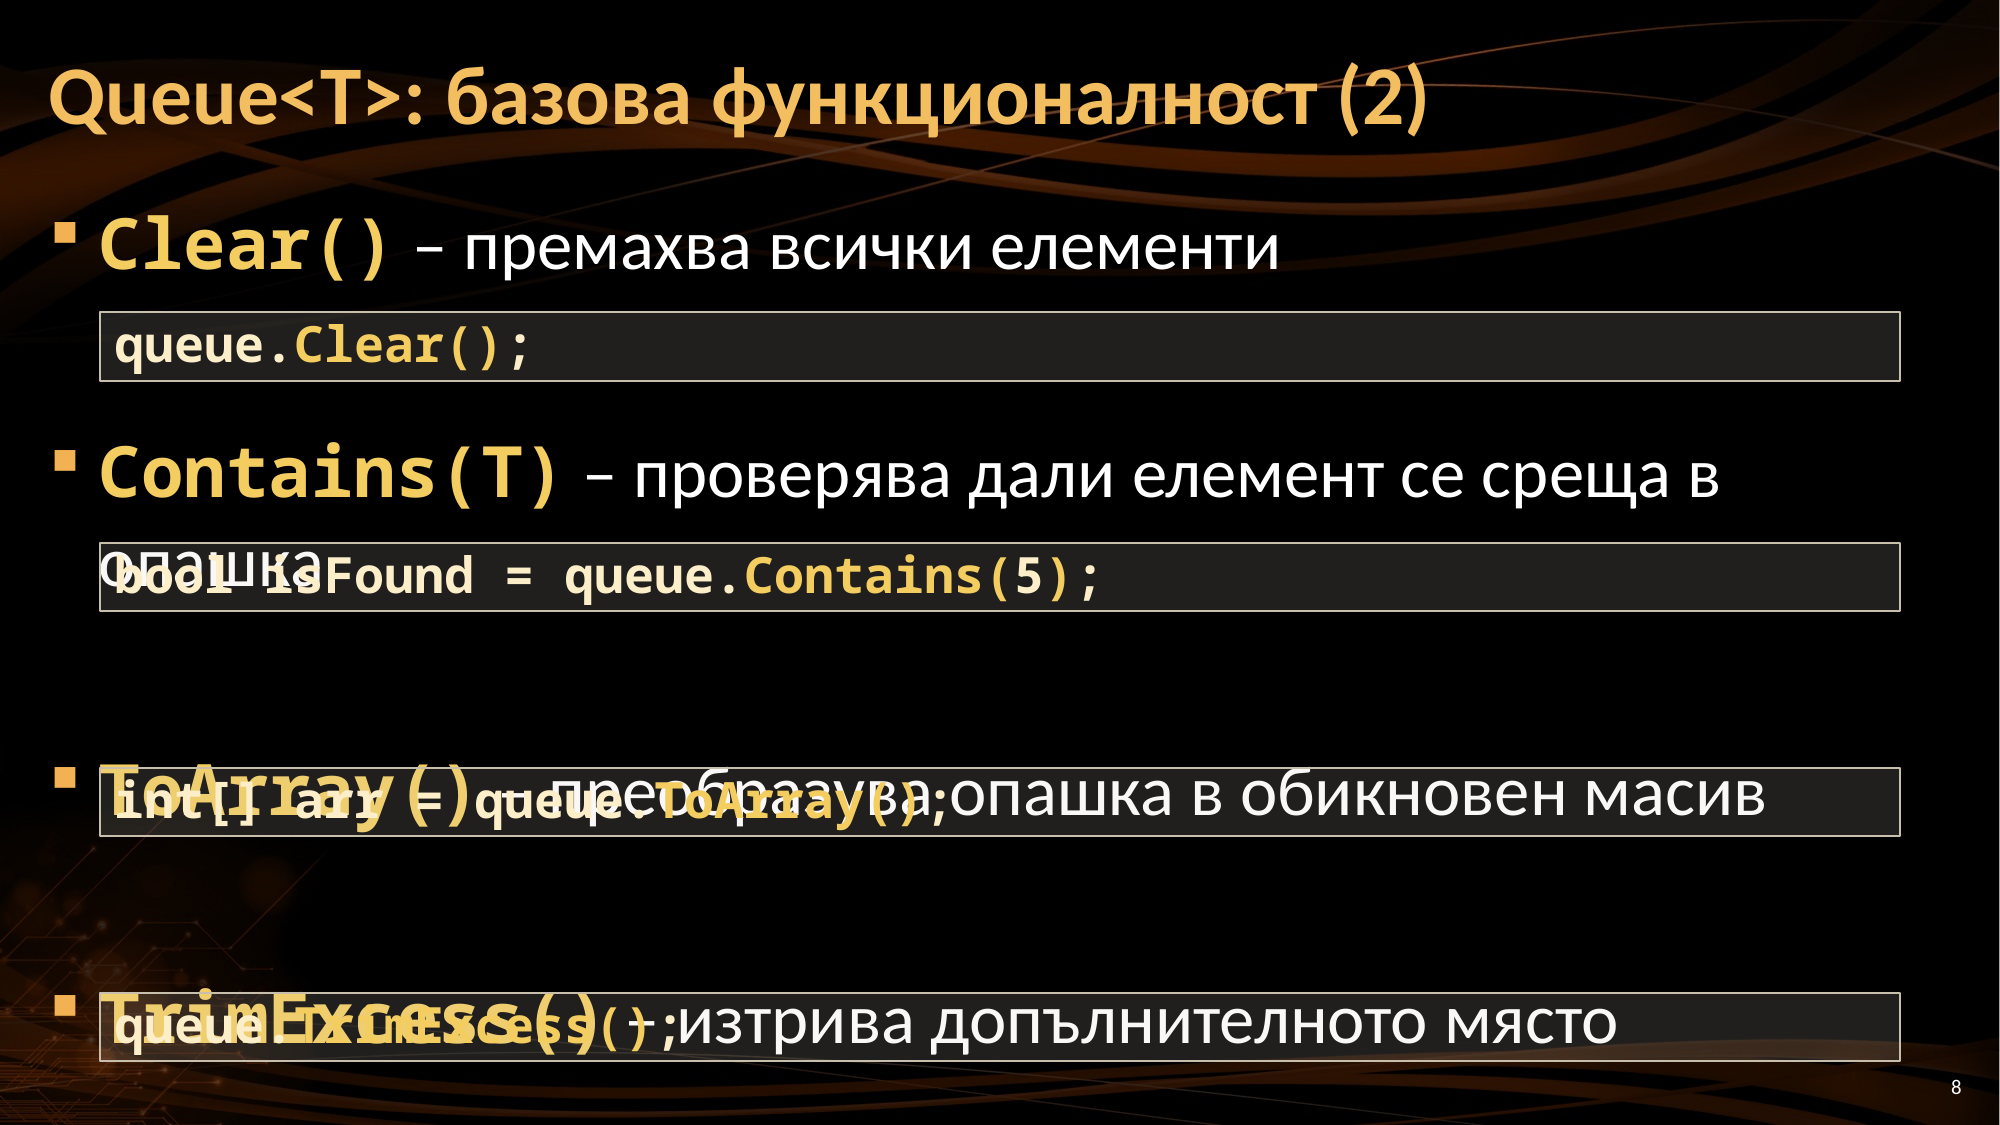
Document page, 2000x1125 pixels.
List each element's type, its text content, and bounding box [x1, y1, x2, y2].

text_box bool isFound = queue.Contains(5); [99, 542, 1900, 612]
picture [0, 0, 2000, 1125]
text_box queue.TrimExcess(); [99, 992, 1900, 1062]
list Clear() – премахва всички елементи Contains(T) – проверява дали елемент се среща в опашка ToArray() – преобразува опашка в обикновен масив TrimExcess() – изтрива допълнителното място [31, 189, 1968, 1103]
text_box int[] arr = queue.ToArray(); [99, 767, 1900, 837]
title Queue<T>: базова функционалност (2) [30, 6, 1968, 189]
text_box queue.Clear(); [99, 312, 1900, 382]
slide_number 8 [1897, 1070, 1968, 1103]
